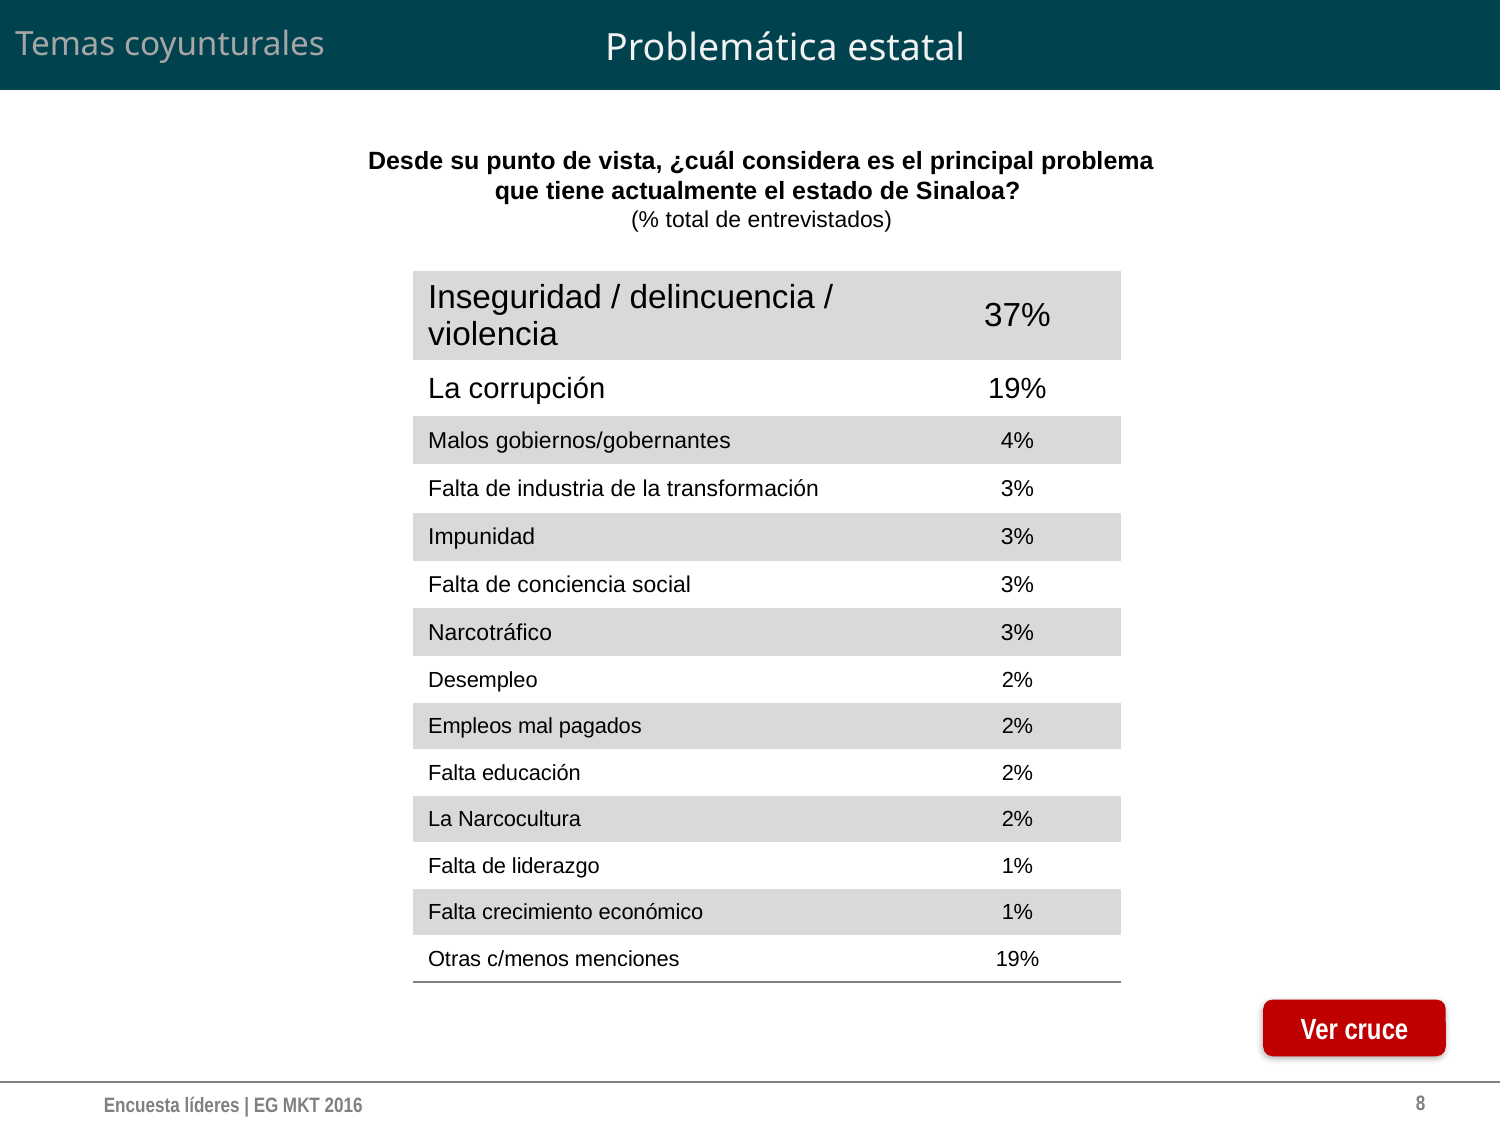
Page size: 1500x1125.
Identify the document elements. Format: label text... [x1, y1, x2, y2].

table_cell 2% [914, 703, 1121, 749]
text_box Ver cruce [1263, 999, 1446, 1057]
table_cell 1% [914, 889, 1121, 935]
table_cell Falta de liderazgo [413, 842, 914, 889]
table_cell 2% [914, 656, 1121, 703]
table_cell Otras c/menos menciones [413, 935, 914, 981]
table_cell La Narcocultura [413, 796, 914, 842]
table_cell 3% [914, 513, 1121, 561]
table_cell Falta de conciencia social [413, 561, 914, 608]
table_cell Narcotráfico [413, 608, 914, 656]
table_cell Falta educación [413, 749, 914, 796]
table_cell 1% [914, 842, 1121, 889]
table_cell Falta de industria de la transformación [413, 464, 914, 513]
table_cell La corrupción [413, 360, 914, 416]
text_box Desde su punto de vista, ¿cuál considera es el principal problema que tiene actualmente el estado de Sinaloa? (% total de entrevistados) [182, 137, 1341, 240]
table_cell 19% [914, 935, 1121, 981]
table_cell Desempleo [413, 656, 914, 703]
table_cell Malos gobiernos/gobernantes [413, 416, 914, 464]
table_header Inseguridad / delincuencia / violencia [413, 271, 914, 360]
table_header 37% [914, 271, 1121, 360]
table_cell 3% [914, 464, 1121, 513]
table_cell 4% [914, 416, 1121, 464]
table_cell 3% [914, 608, 1121, 656]
table_cell Empleos mal pagados [413, 703, 914, 749]
table_cell 3% [914, 561, 1121, 608]
table_cell Impunidad [413, 513, 914, 561]
table_cell 2% [914, 796, 1121, 842]
slide_number 8 [1269, 1081, 1441, 1122]
text_box Temas coyunturales [0, 14, 341, 70]
table_cell 2% [914, 749, 1121, 796]
title Problemática estatal [100, 0, 1471, 91]
table_cell 19% [914, 360, 1121, 416]
table_cell Falta crecimiento económico [413, 889, 914, 935]
